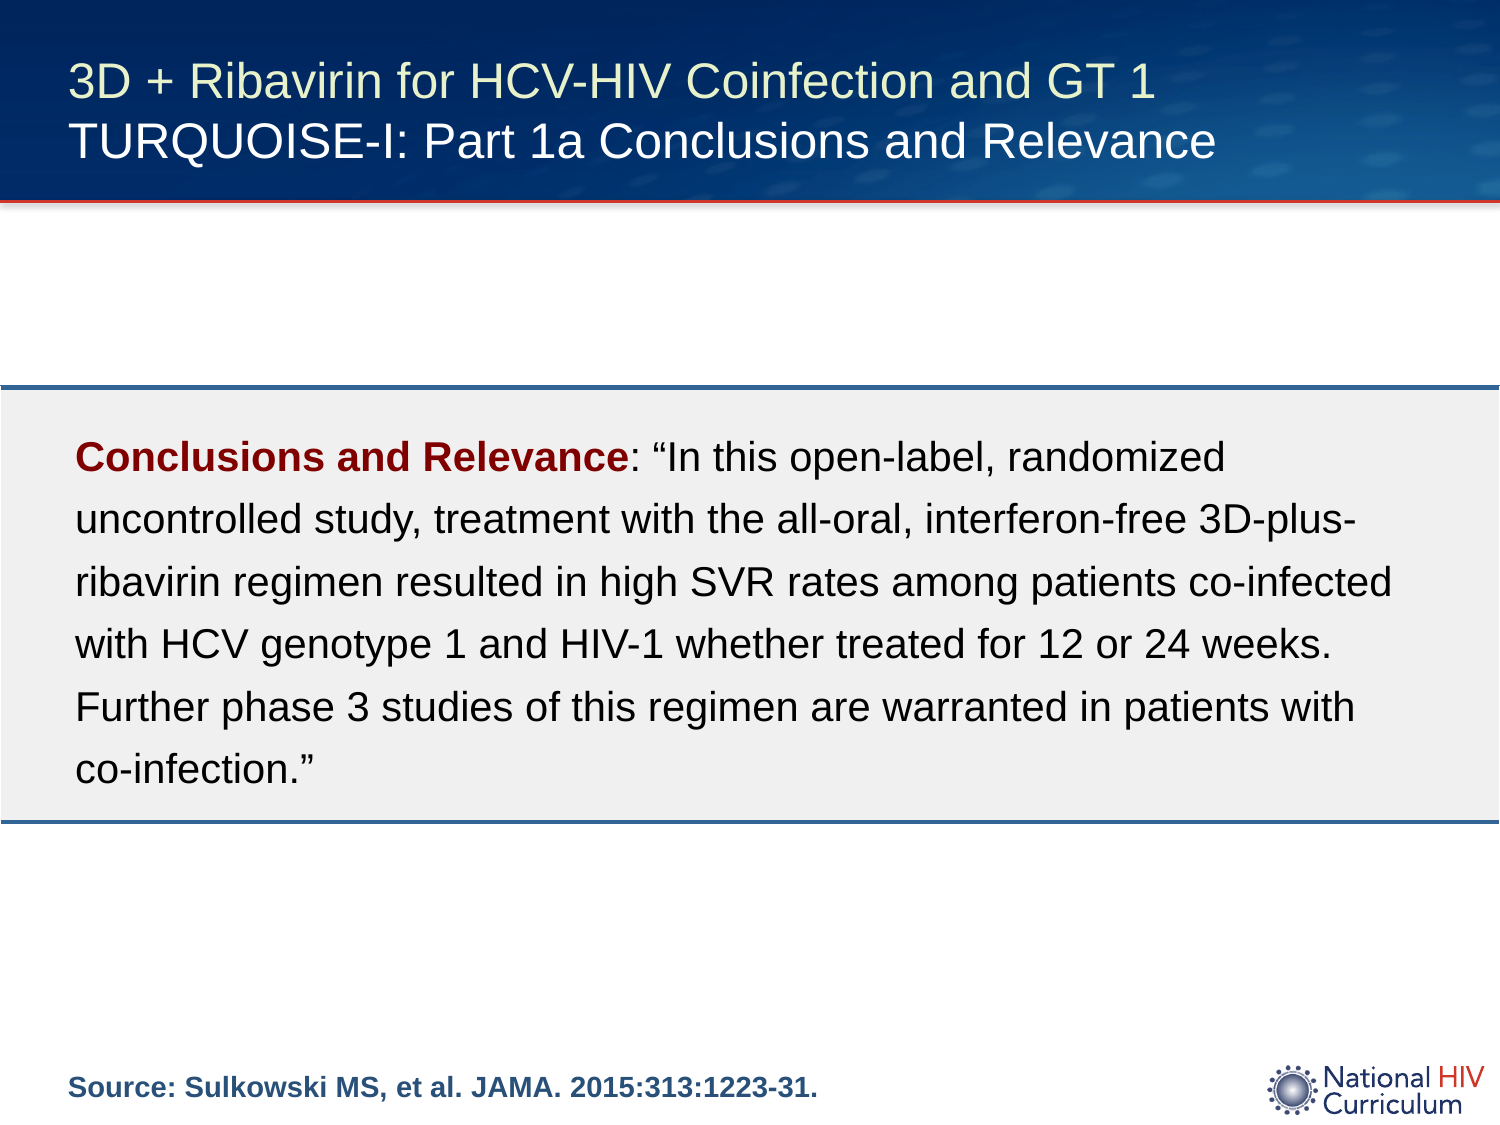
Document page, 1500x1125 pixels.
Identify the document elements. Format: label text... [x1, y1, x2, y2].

picture [0, 0, 1500, 200]
title 3D + Ribavirin for HCV-HIV Coinfection and GT 1 TURQUOISE-I: Part 1a Conclusions and Relevance [53, 19, 1447, 199]
table_header Conclusions and Relevance: “In this open-label, randomized uncontrolled study, treatment with the all-oral, interferon-free 3D-plus-ribavirin regimen resulted in high SVR rates among patients co-infected with HCV genotype 1 and HIV-1 whether treated for 12 or 24 weeks. Further phase 3 studies of this regimen are warranted in patients with co-infection.” [1, 390, 1499, 820]
list Source: Sulkowski MS, et al. JAMA. 2015:313:1223-31. [53, 1059, 1261, 1113]
picture [1267, 1065, 1318, 1115]
